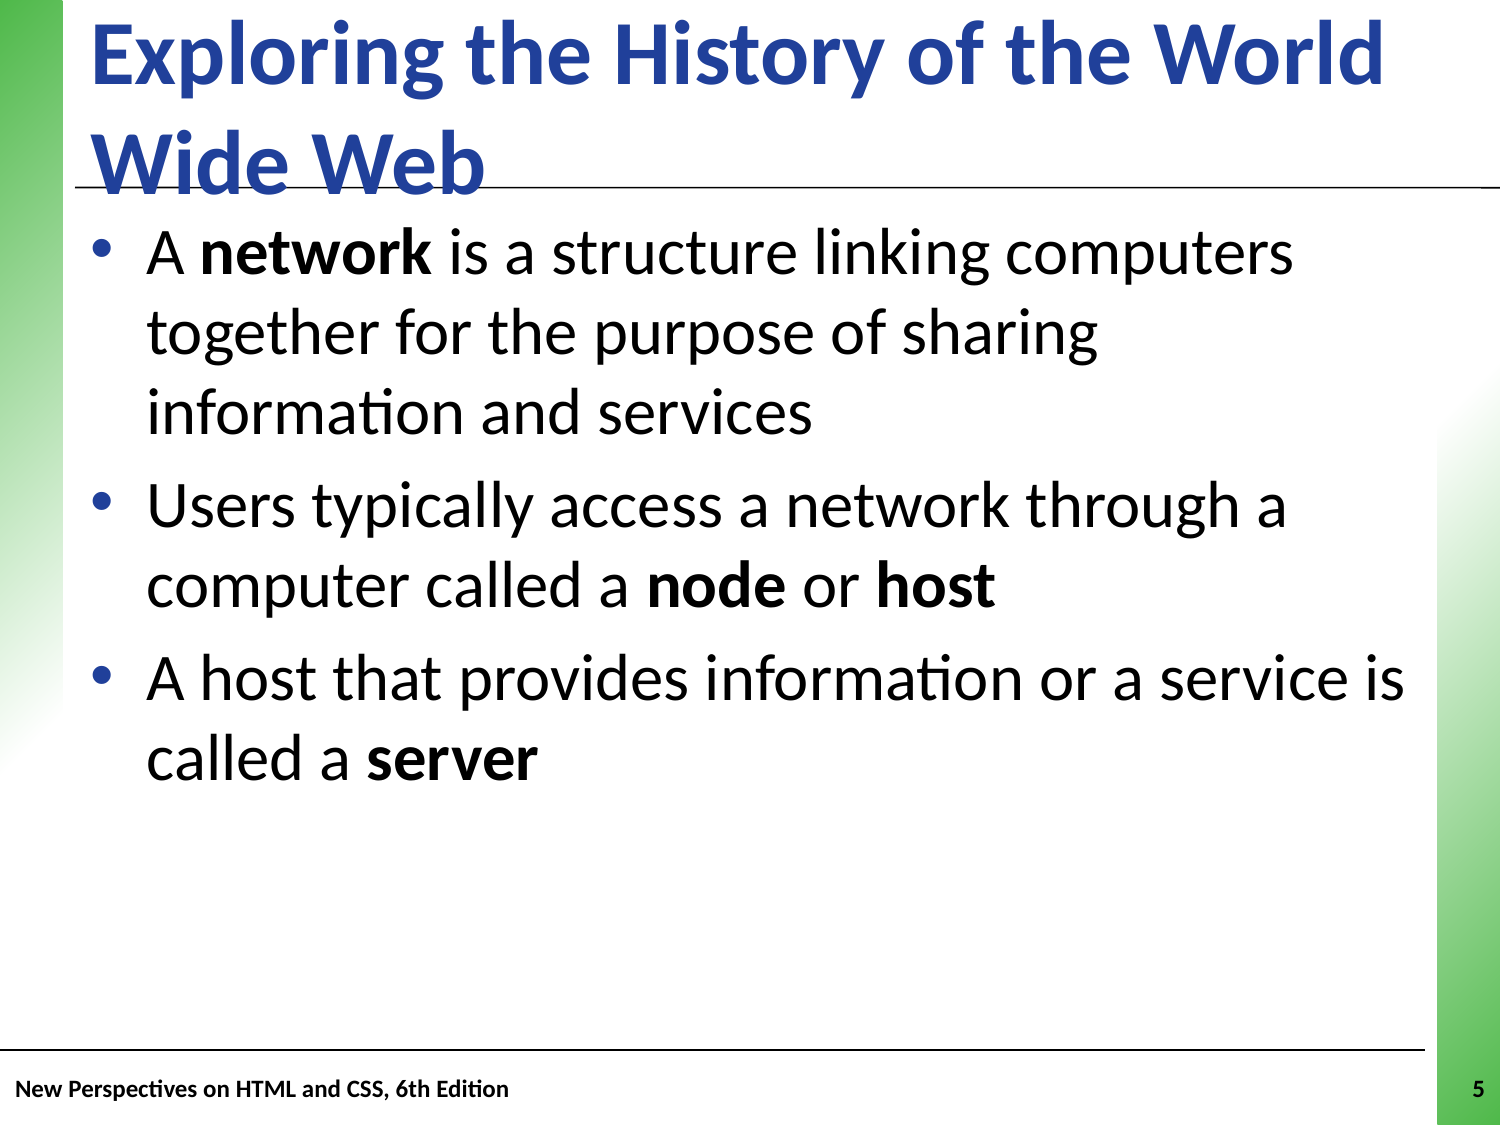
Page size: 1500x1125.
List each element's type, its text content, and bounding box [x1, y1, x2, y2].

slide_number 5 [1412, 1050, 1500, 1125]
title Exploring the History of the World Wide Web [74, 24, 1438, 181]
list A network is a structure linking computers together for the purpose of sharing information and services Users typically access a network through a computer called a node or host A host that provides information or a service is called a server [74, 199, 1438, 1006]
footer New Perspectives on HTML and CSS, 6th Edition [0, 1050, 1350, 1125]
